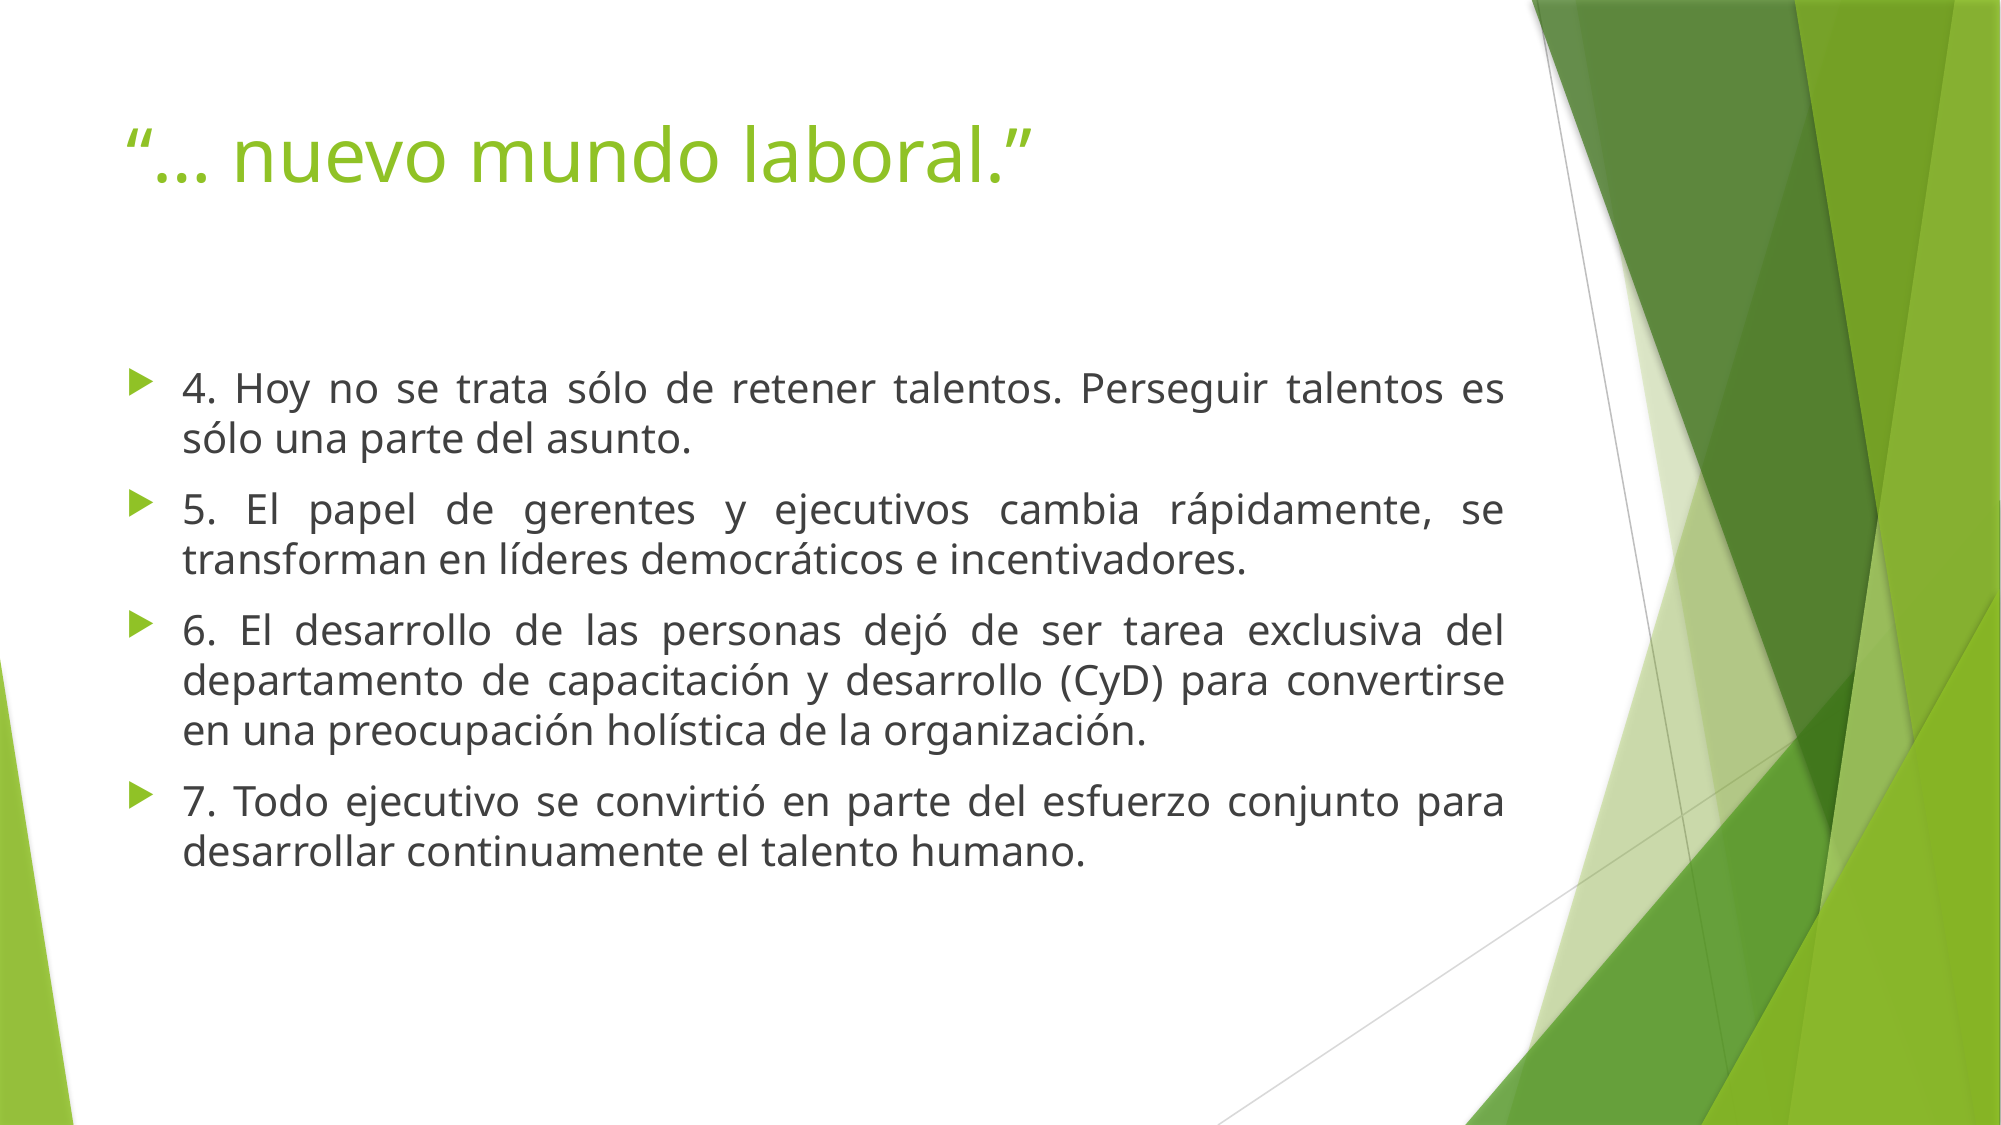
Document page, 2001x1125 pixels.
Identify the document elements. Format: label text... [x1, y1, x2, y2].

title “… nuevo mundo laboral.” [111, 99, 1522, 317]
list 4. Hoy no se trata sólo de retener talentos. Perseguir talentos es sólo una parte del asunto. 5. El papel de gerentes y ejecutivos cambia rápidamente, se transforman en líderes democráticos e incentivadores. 6. El desarrollo de las personas dejó de ser tarea exclusiva del departamento de capacitación y desarrollo (CyD) para convertirse en una preocupación holística de la organización. 7. Todo ejecutivo se convirtió en parte del esfuerzo conjunto para desarrollar continuamente el talento humano. [111, 354, 1522, 992]
